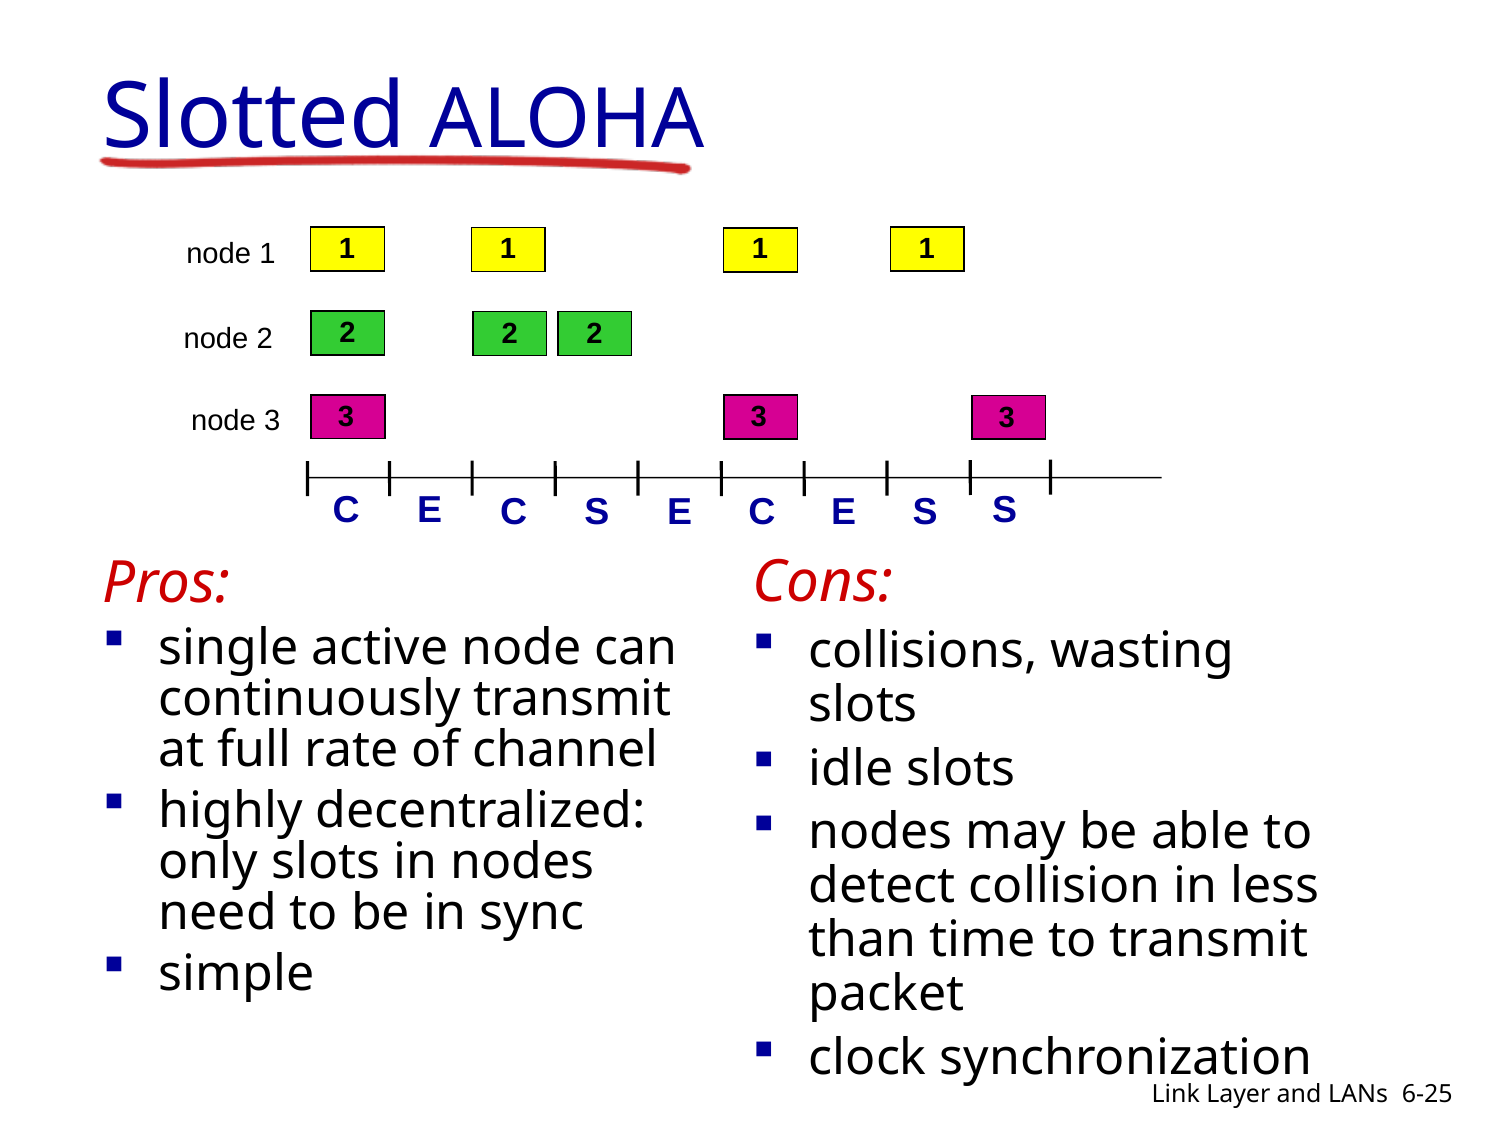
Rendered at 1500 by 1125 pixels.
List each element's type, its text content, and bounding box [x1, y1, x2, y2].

slide_number 6-25 [1387, 1069, 1478, 1115]
list Pros: single active node can continuously transmit at full rate of channel highly decentralized: only slots in nodes need to be in sync simple [87, 547, 713, 1073]
title Slotted ALOHA [87, 17, 901, 205]
list Cons: collisions, wasting slots idle slots nodes may be able to detect collision in less than time to transmit packet clock synchronization [737, 543, 1363, 1069]
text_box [168, 221, 1162, 540]
footer Link Layer and LANs [1045, 1069, 1404, 1110]
picture [97, 150, 698, 180]
